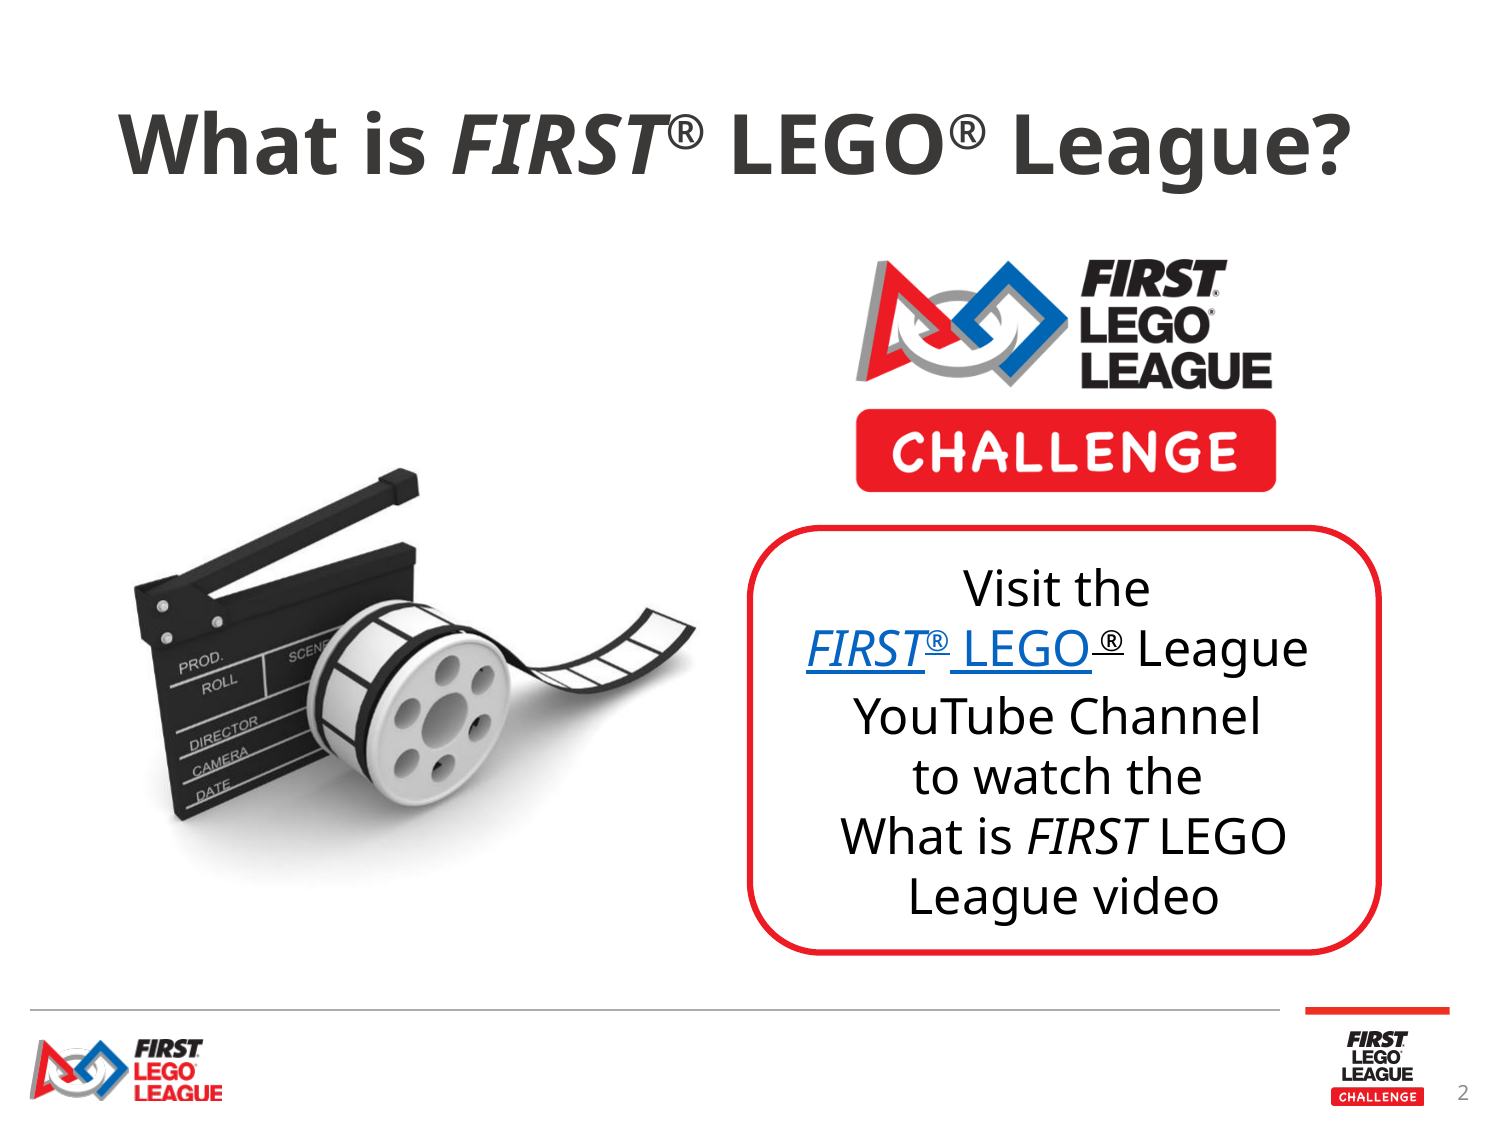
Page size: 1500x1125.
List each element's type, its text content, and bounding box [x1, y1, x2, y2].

title What is FIRST® LEGO® League? [103, 84, 1397, 210]
text_box Visit the FIRST® LEGO ® League YouTube Channel to watch the What is FIRST LEGO League video [750, 532, 1379, 953]
picture [796, 195, 1338, 556]
slide_number 2 [1425, 1076, 1484, 1111]
picture [11, 450, 750, 926]
